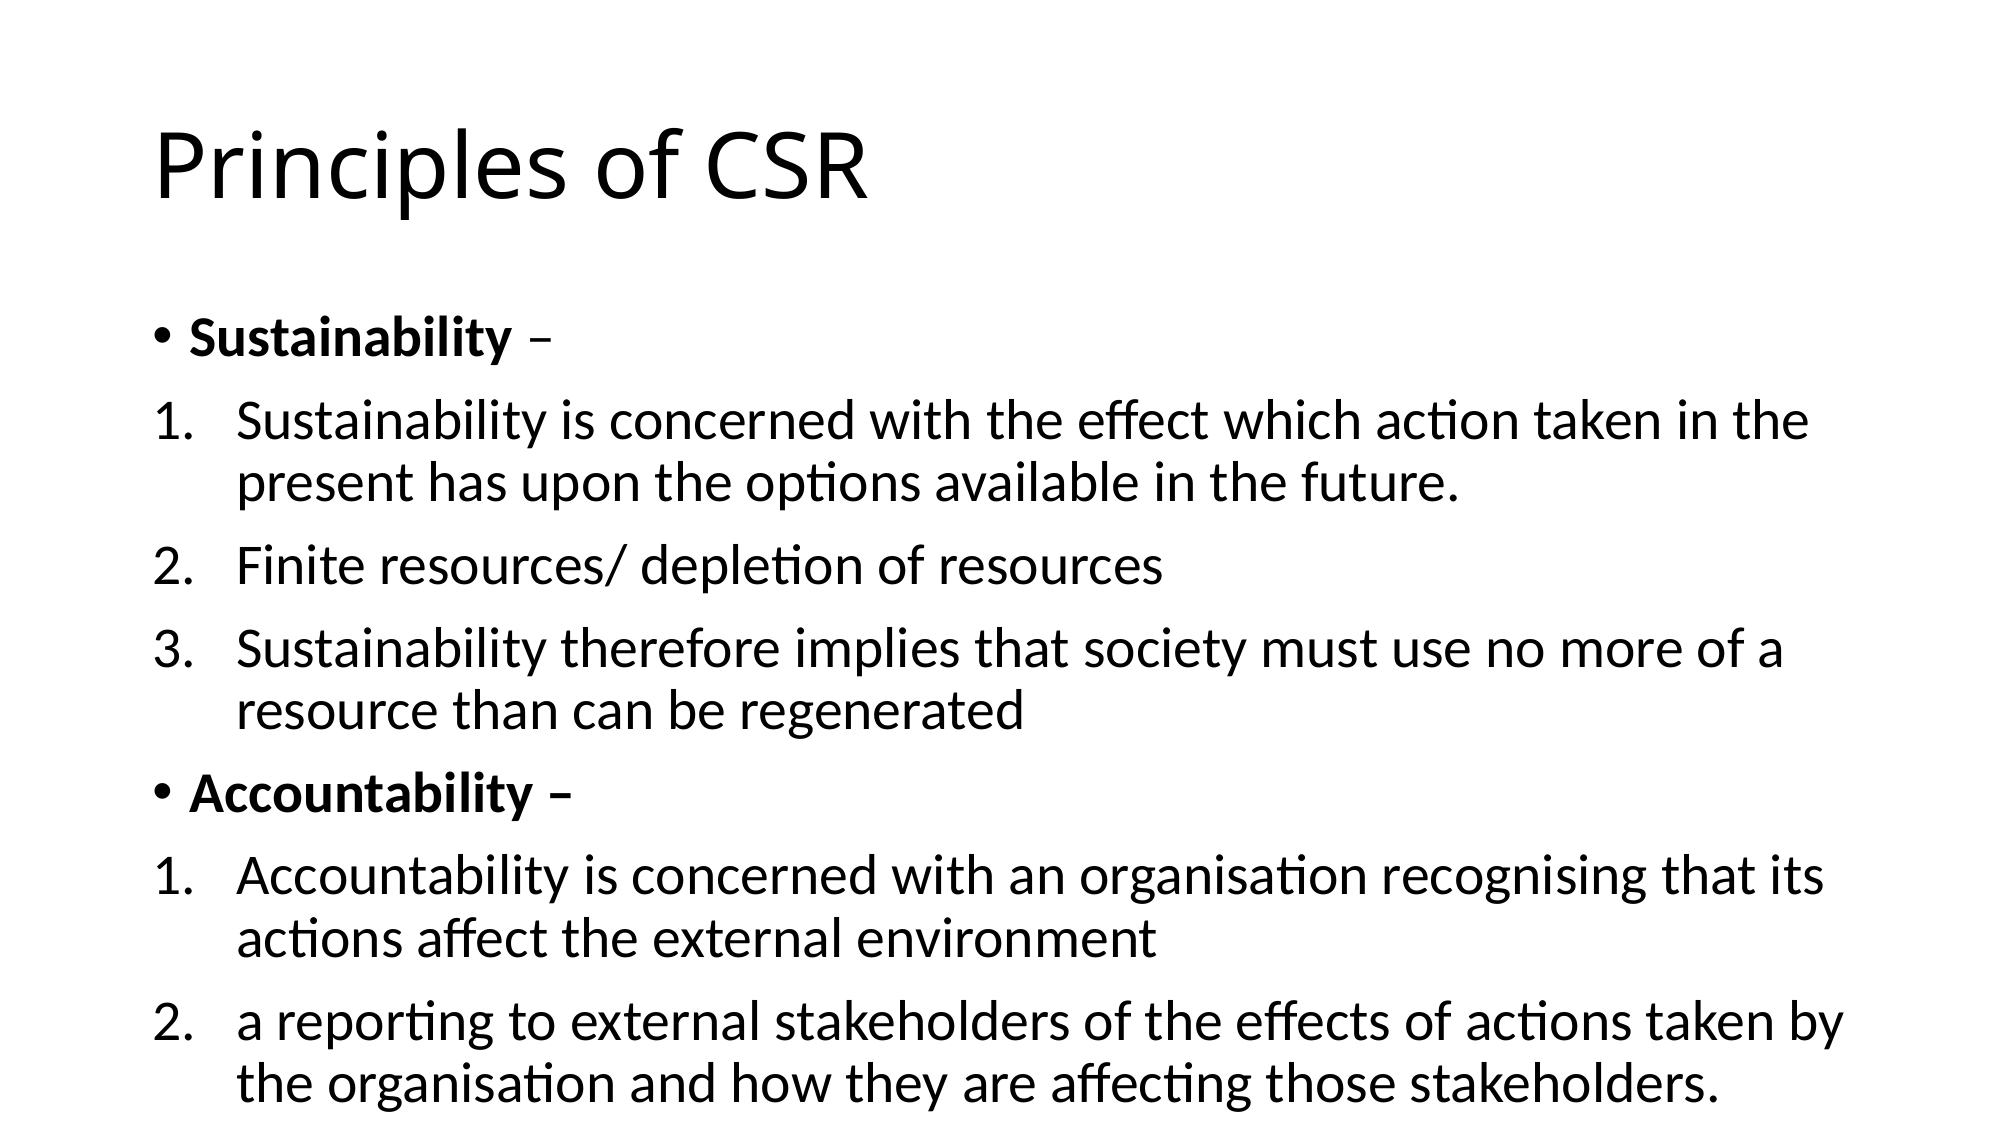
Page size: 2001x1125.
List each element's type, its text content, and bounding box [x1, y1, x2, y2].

title Principles of CSR [137, 59, 1863, 278]
list Sustainability – Sustainability is concerned with the effect which action taken in the present has upon the options available in the future. Finite resources/ depletion of resources Sustainability therefore implies that society must use no more of a resource than can be regenerated Accountability – Accountability is concerned with an organisation recognising that its actions affect the external environment a reporting to external stakeholders of the effects of actions taken by the organisation and how they are affecting those stakeholders. [137, 299, 1863, 1125]
